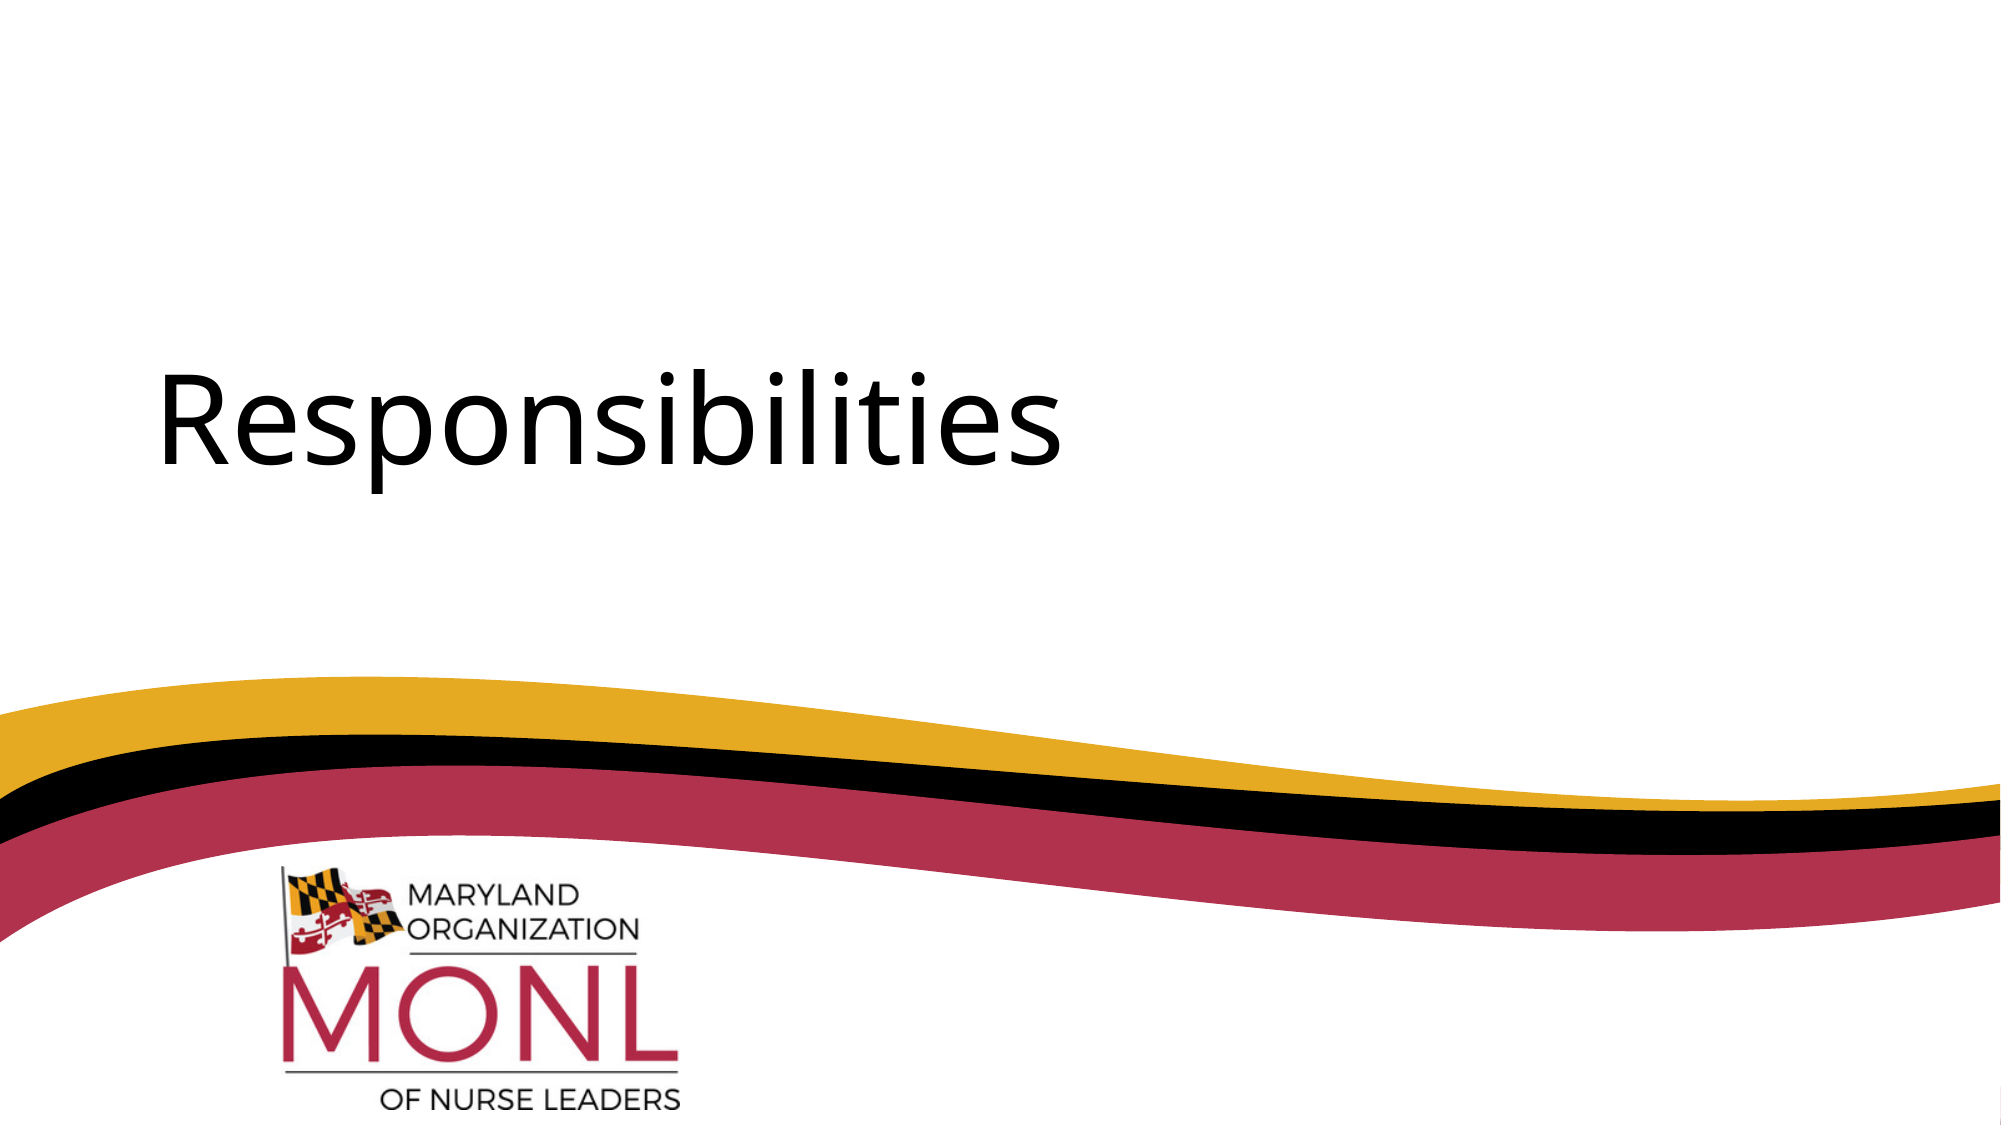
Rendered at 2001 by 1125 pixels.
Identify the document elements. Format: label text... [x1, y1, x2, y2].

picture [281, 866, 680, 1110]
title Responsibilities [138, 200, 1864, 500]
